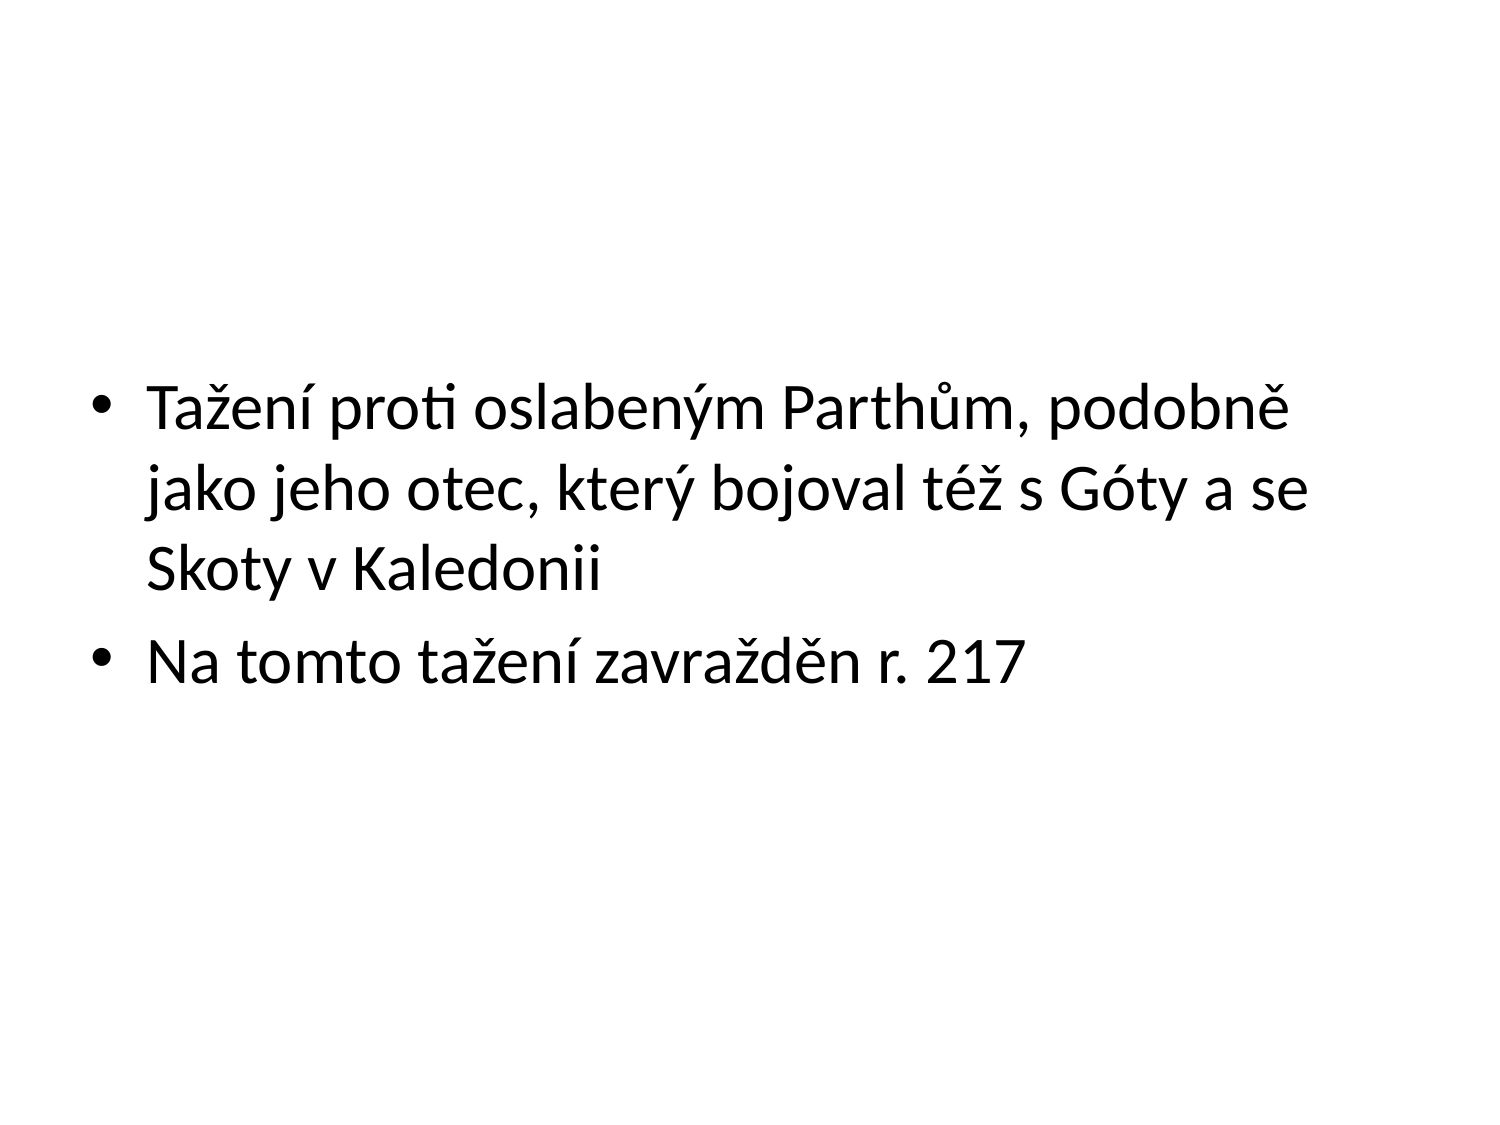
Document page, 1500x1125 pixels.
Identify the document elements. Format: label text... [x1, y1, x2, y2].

list Tažení proti oslabeným Parthům, podobně jako jeho otec, který bojoval též s Góty a se Skoty v Kaledonii Na tomto tažení zavražděn r. 217 [75, 262, 1425, 1005]
